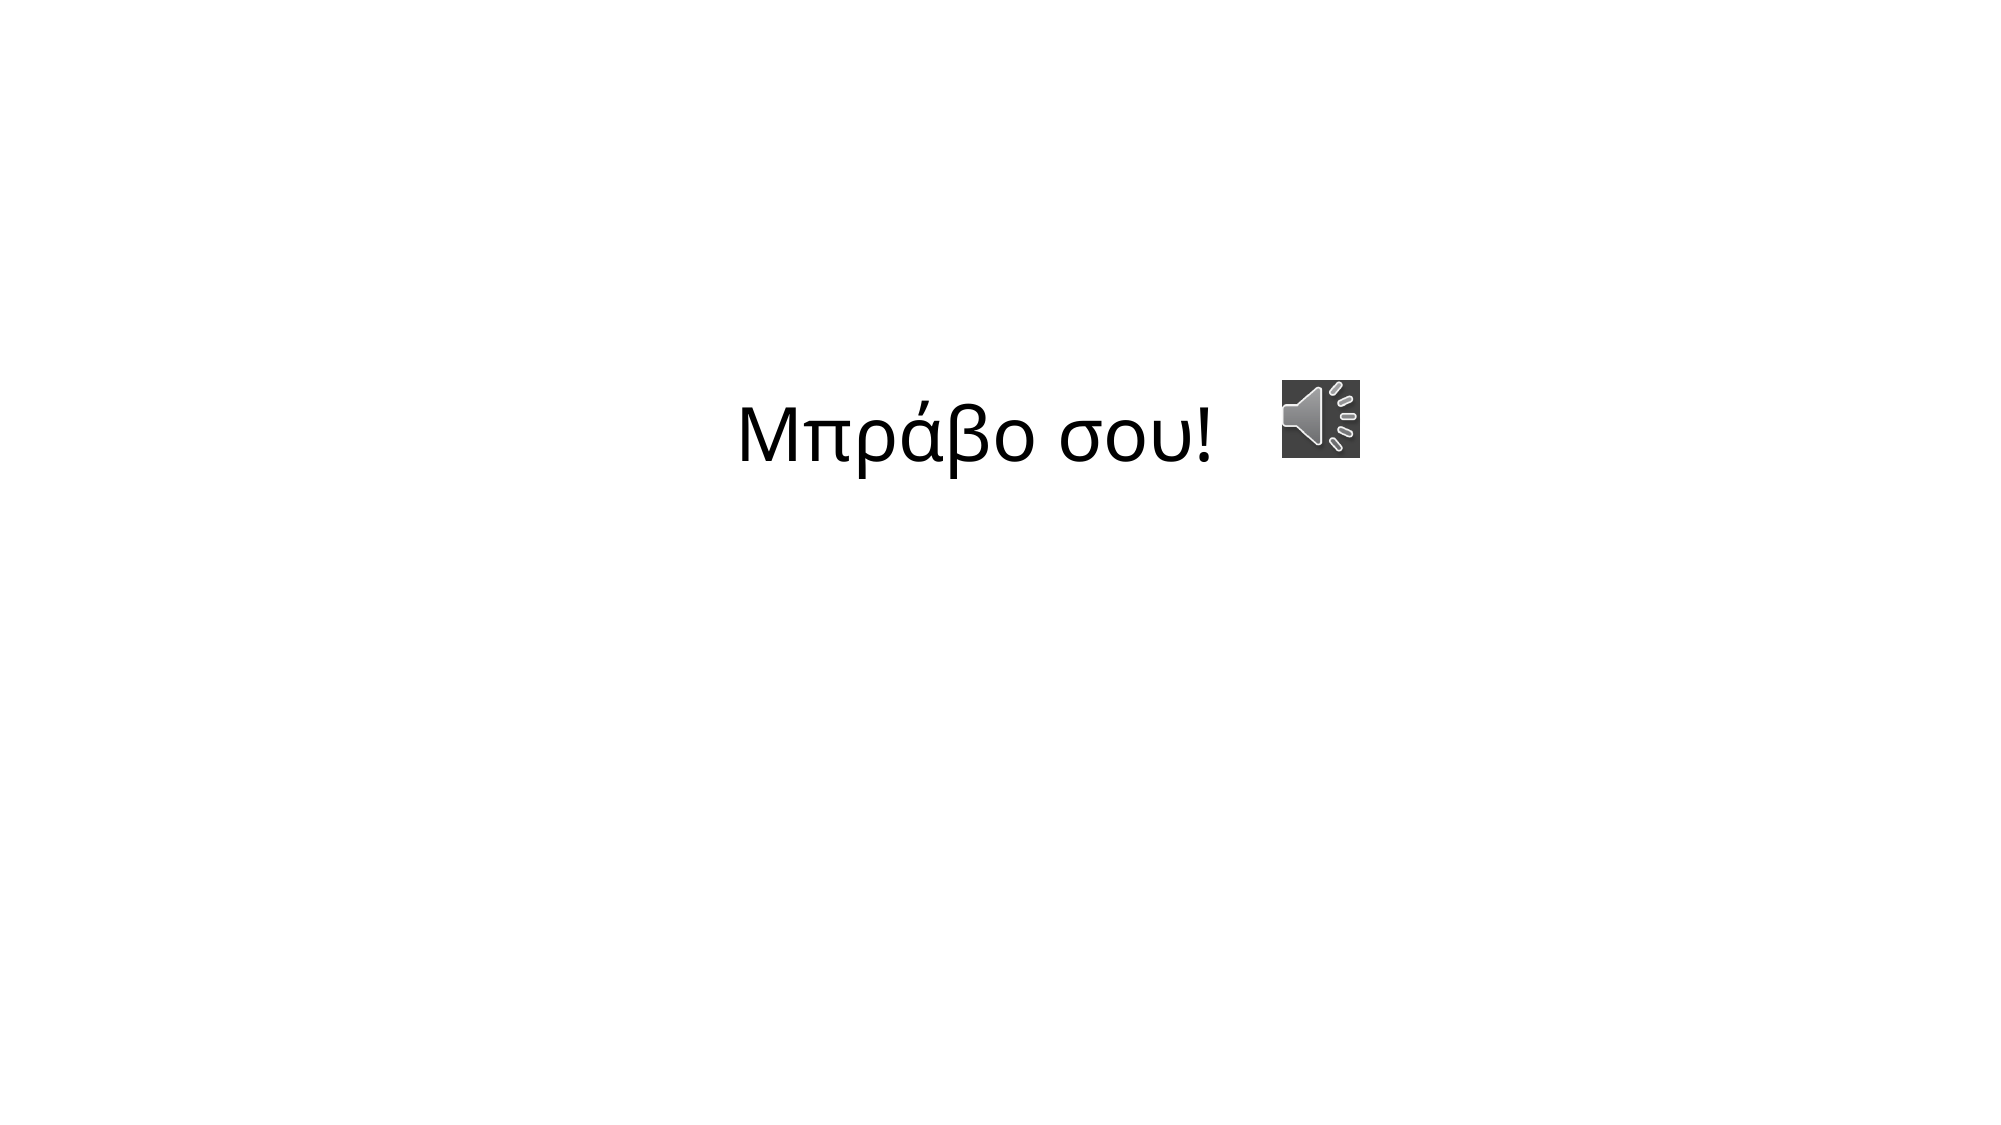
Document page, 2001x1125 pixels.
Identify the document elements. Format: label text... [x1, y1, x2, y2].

text_box Μπράβο σου! [721, 378, 2000, 484]
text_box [1280, 378, 1362, 460]
